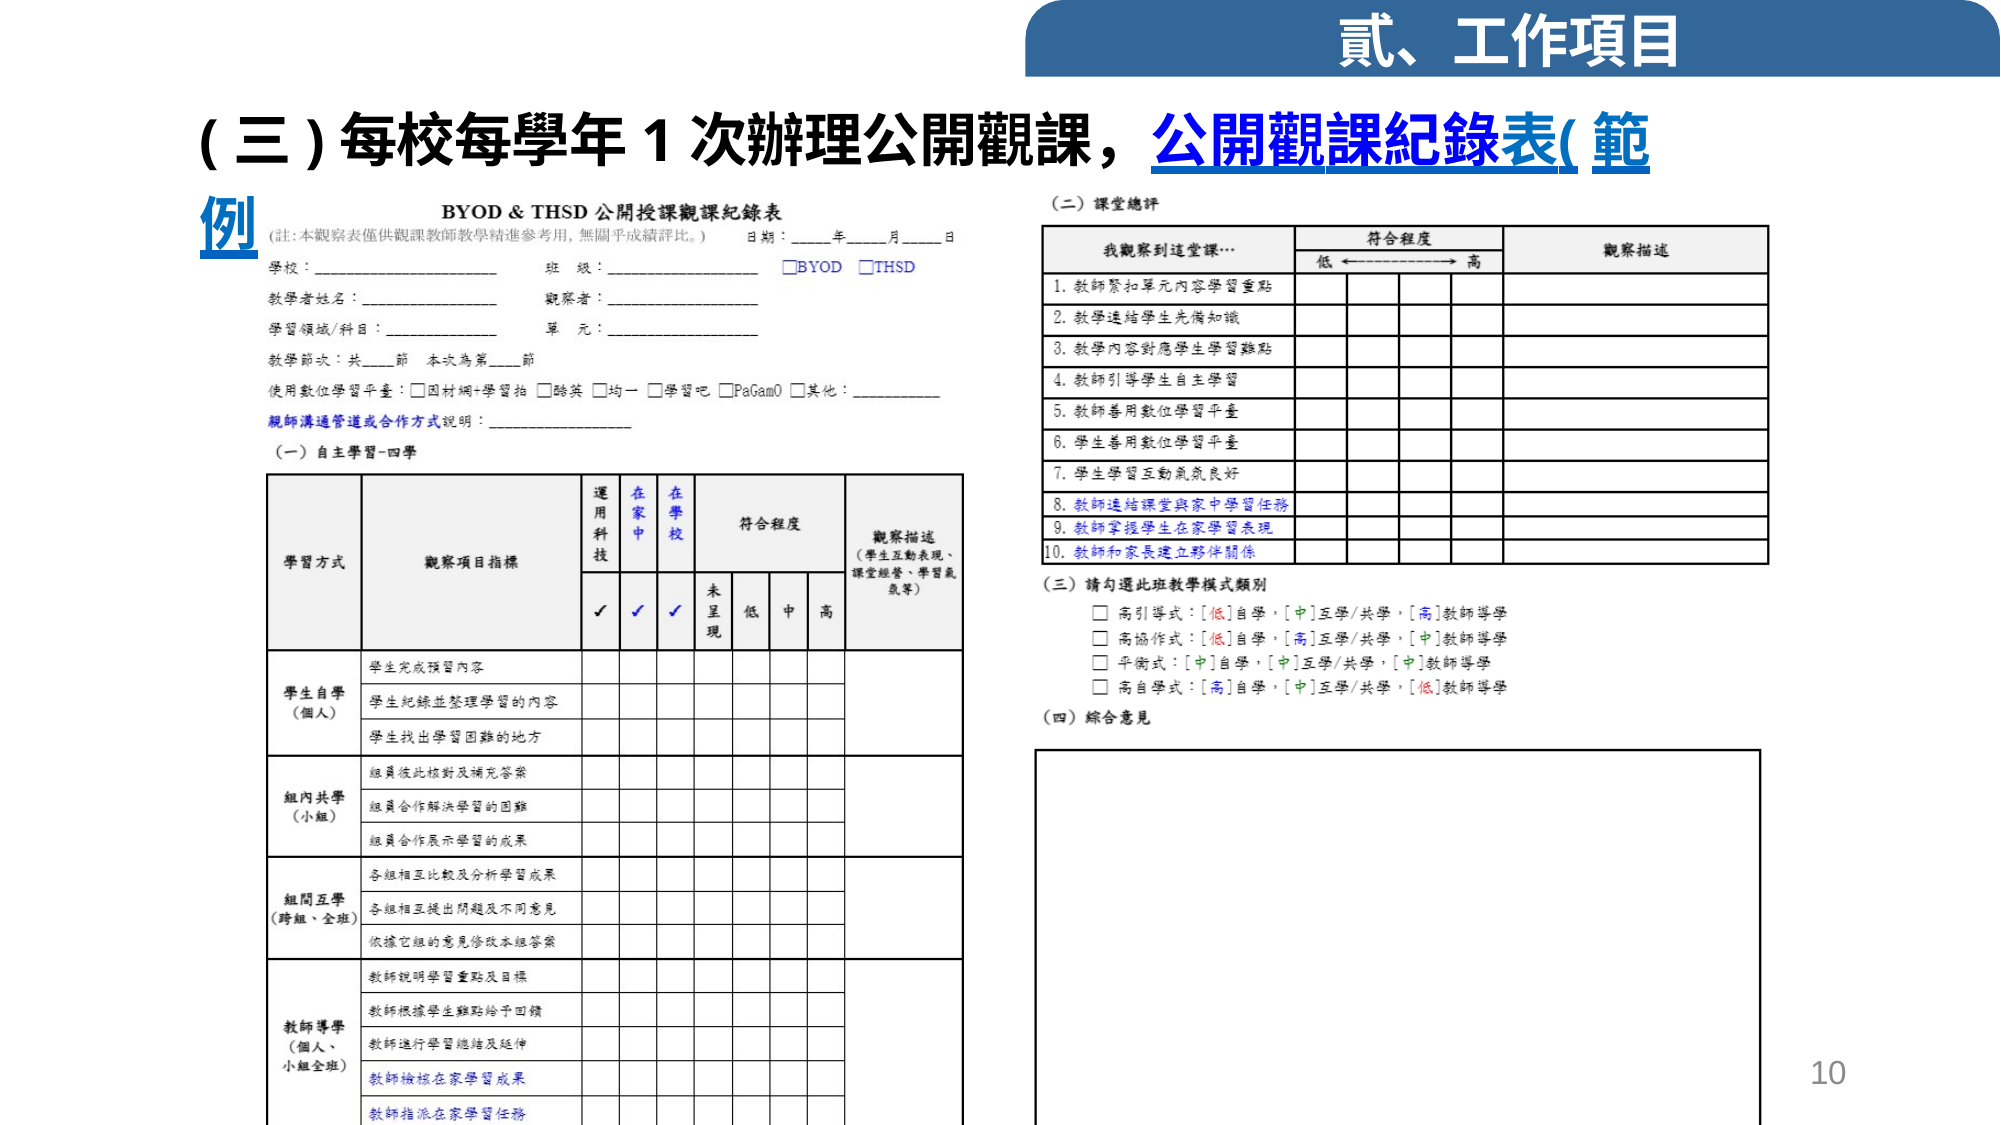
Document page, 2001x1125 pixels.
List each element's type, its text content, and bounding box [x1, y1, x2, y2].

text_box 10 [1808, 1049, 1850, 1092]
text_box [1690, 0, 2000, 77]
text_box 貳、工作項目 (三)每校每學年1次辦理公開觀課，公開觀課紀錄表(範例) [197, 0, 1690, 258]
picture [1023, 174, 1789, 1125]
picture [266, 202, 965, 1125]
